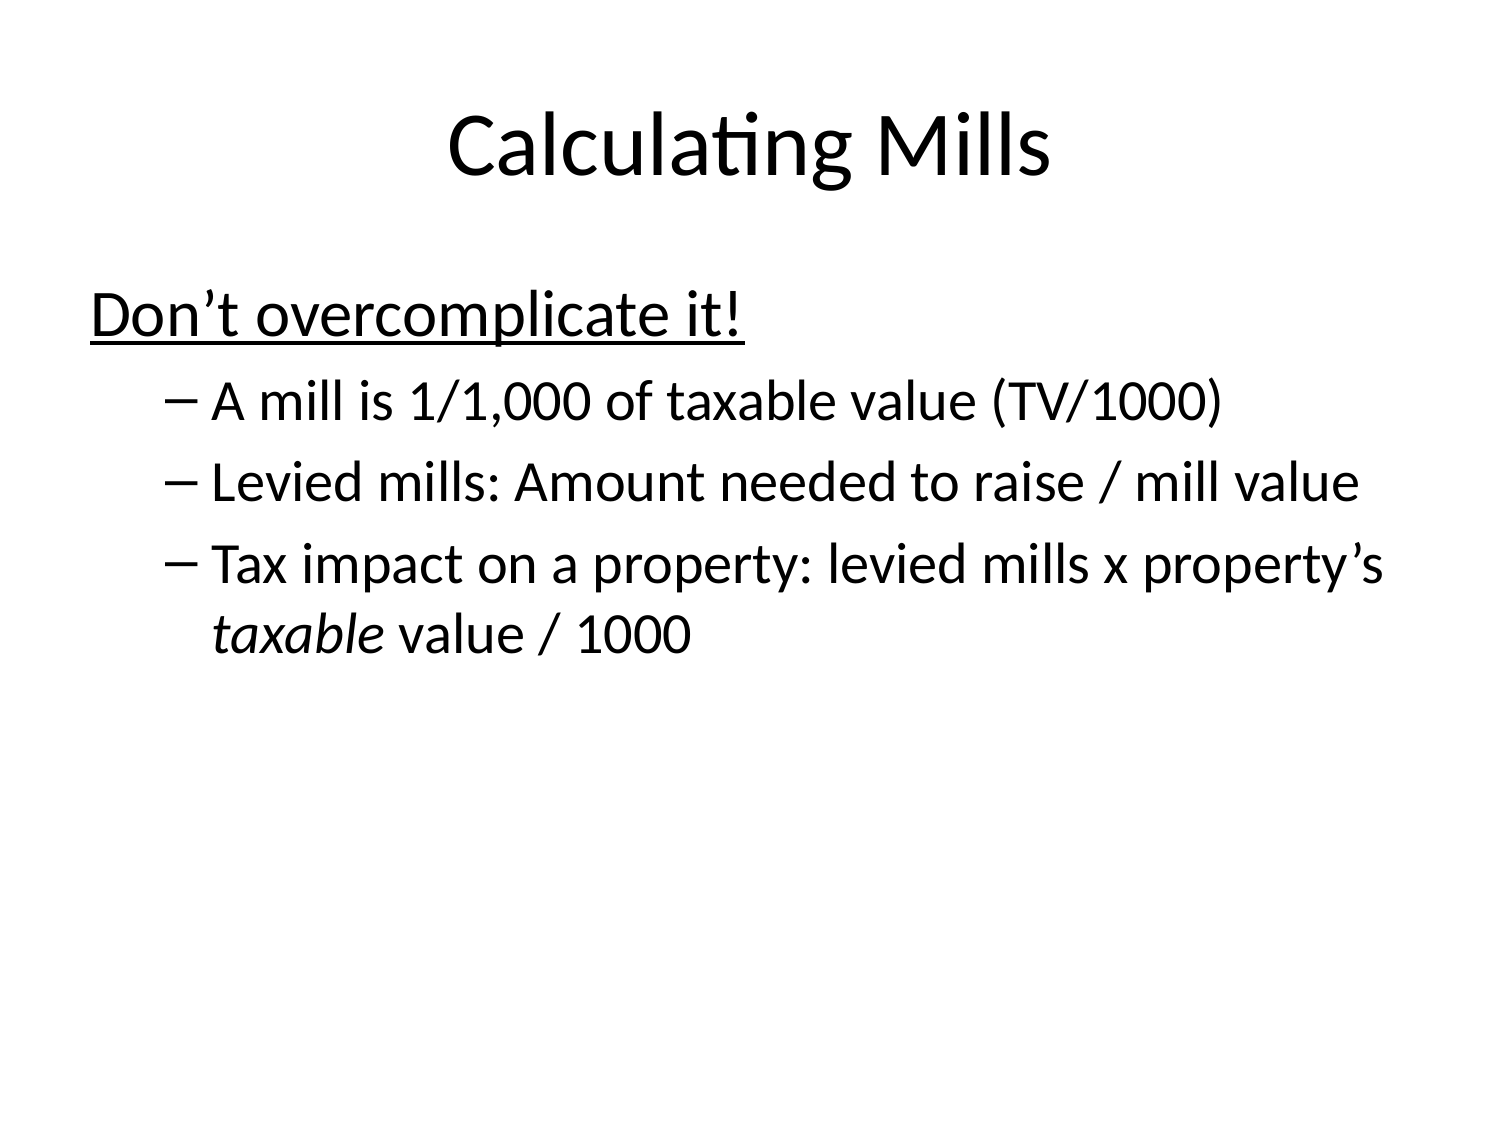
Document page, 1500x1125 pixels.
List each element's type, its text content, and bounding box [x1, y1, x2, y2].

list Don’t overcomplicate it! A mill is 1/1,000 of taxable value (TV/1000) Levied mills: Amount needed to raise / mill value Tax impact on a property: levied mills x property’s taxable value / 1000 [75, 262, 1425, 1005]
title Calculating Mills [75, 45, 1425, 233]
